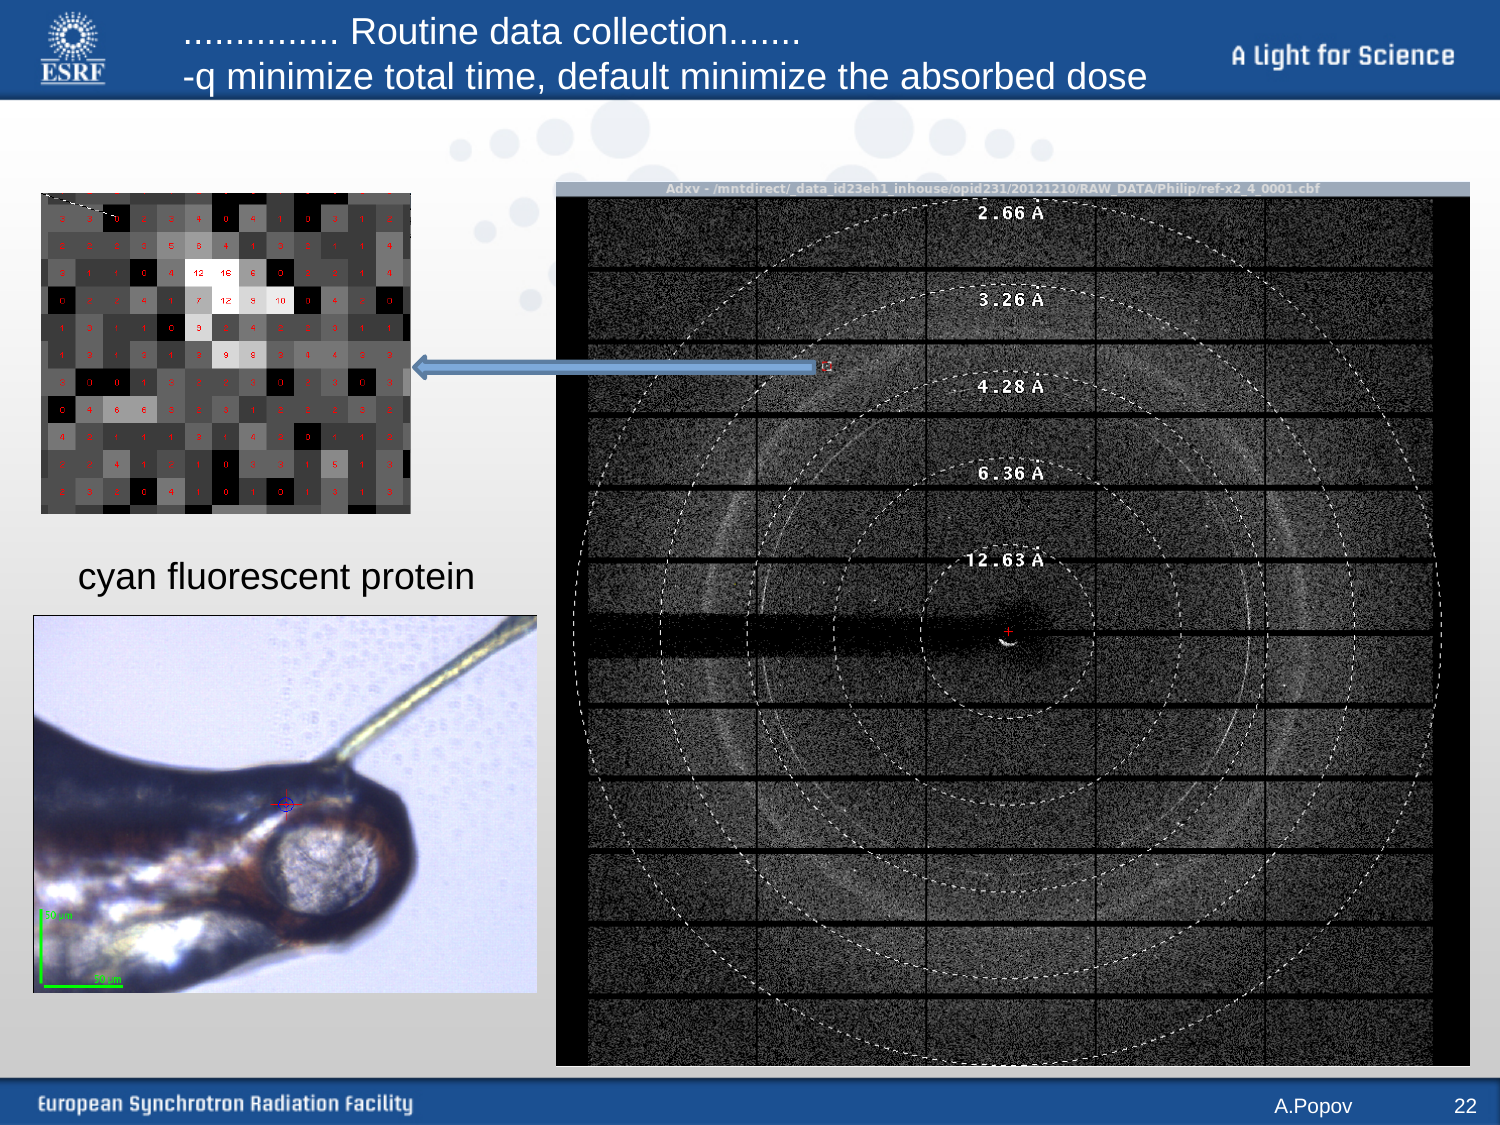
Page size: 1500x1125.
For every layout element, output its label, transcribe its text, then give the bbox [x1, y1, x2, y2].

text_box cyan fluorescent protein [63, 544, 491, 604]
picture [0, 0, 1500, 1125]
slide_number 22 [1383, 1084, 1493, 1123]
text_box [416, 354, 550, 381]
text_box ............... Routine data collection....... -q minimize total time, default minimize the absorbed dose [167, 0, 1440, 105]
footer A.Popov [689, 1084, 1374, 1123]
